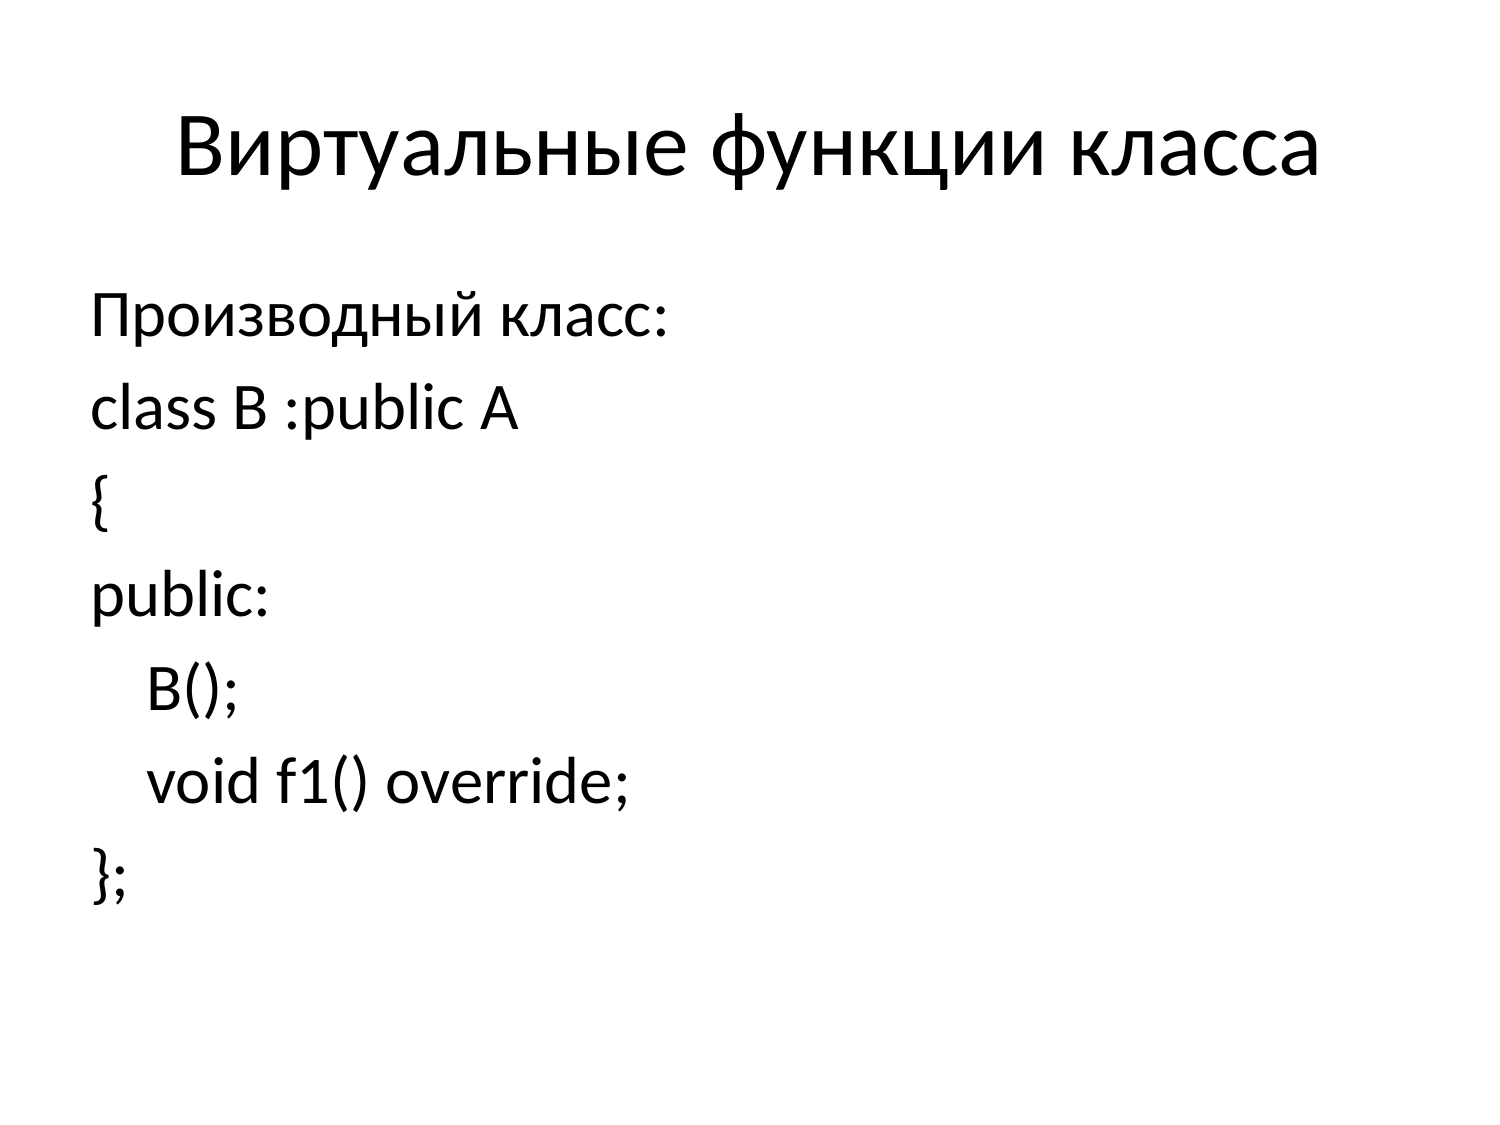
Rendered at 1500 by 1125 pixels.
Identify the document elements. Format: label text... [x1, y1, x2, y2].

title Виртуальные функции класса [75, 45, 1425, 233]
list Производный класс: class B :public A { public: B(); void f1() override; }; [75, 262, 1425, 1005]
